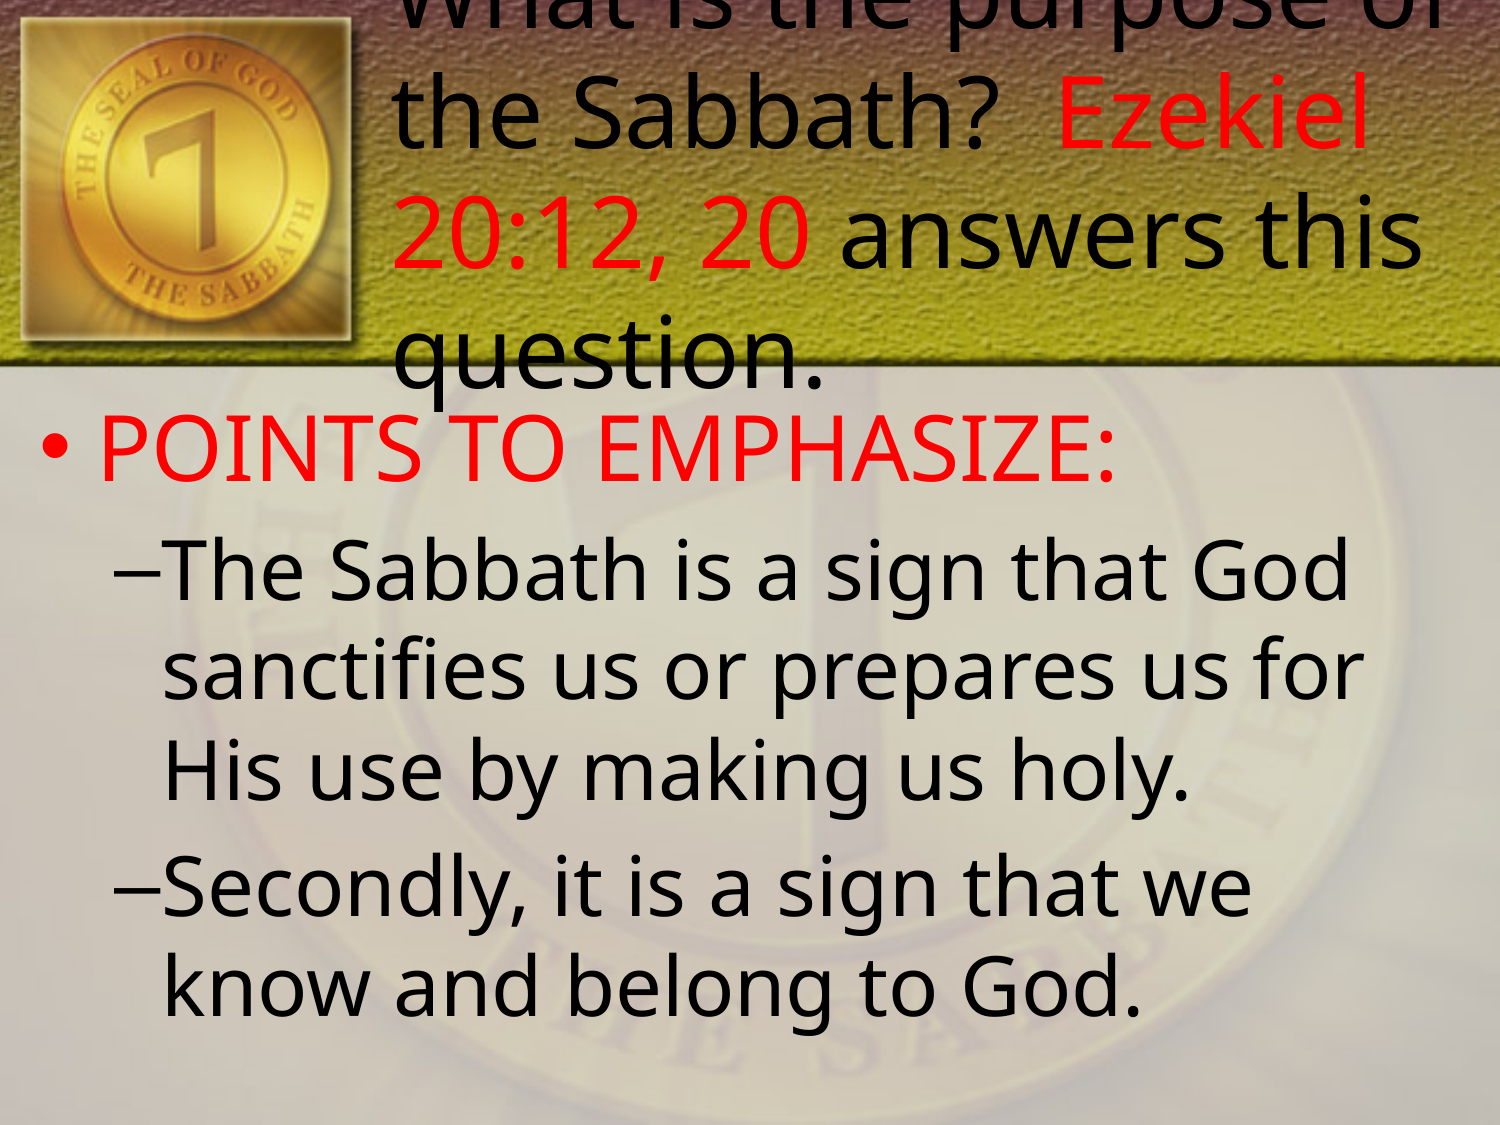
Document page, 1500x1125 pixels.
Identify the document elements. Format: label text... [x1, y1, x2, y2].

list POINTS TO EMPHASIZE: The Sabbath is a sign that God sanctifies us or prepares us for His use by making us holy. Secondly, it is a sign that we know and belong to God. [24, 382, 1476, 1125]
picture [0, 0, 1500, 1125]
title What is the purpose of the Sabbath? Ezekiel 20:12, 20 answers this question. [374, 74, 1500, 263]
